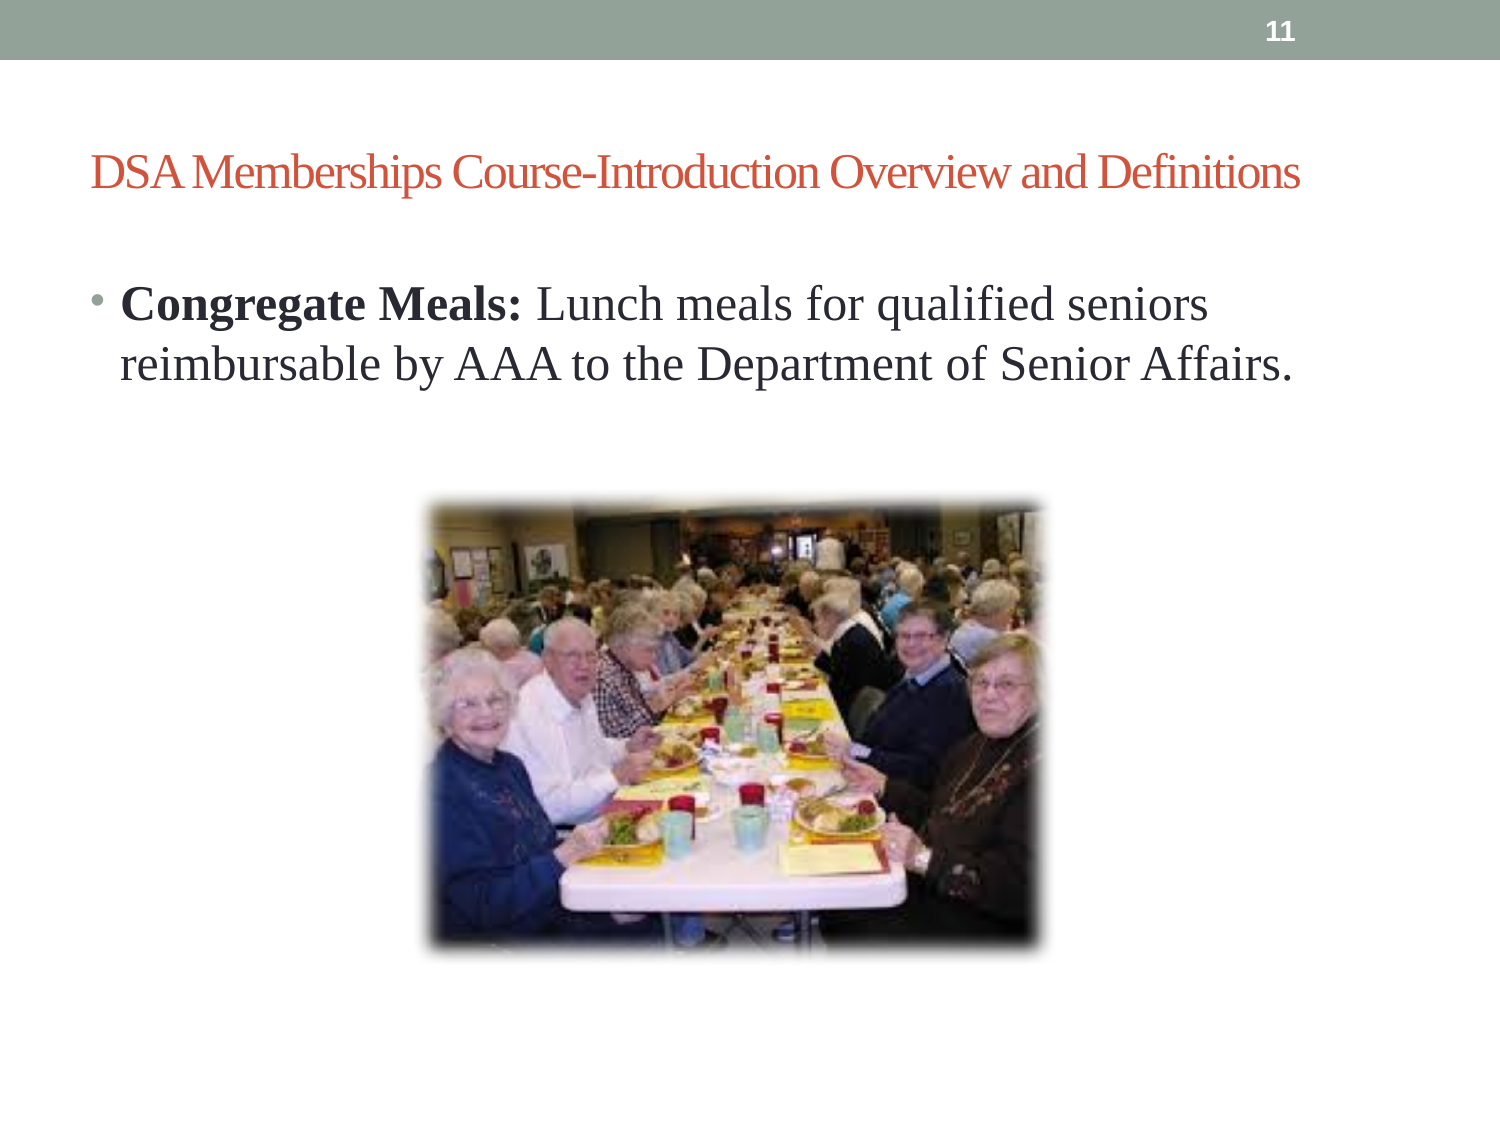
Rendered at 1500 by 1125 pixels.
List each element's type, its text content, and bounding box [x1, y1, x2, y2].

title DSA Memberships Course-Introduction Overview and Definitions [75, 87, 1425, 250]
picture [412, 487, 1057, 966]
list Congregate Meals: Lunch meals for qualified seniors reimbursable by AAA to the Department of Senior Affairs. [75, 262, 1425, 1063]
slide_number 11 [1250, 3, 1425, 57]
